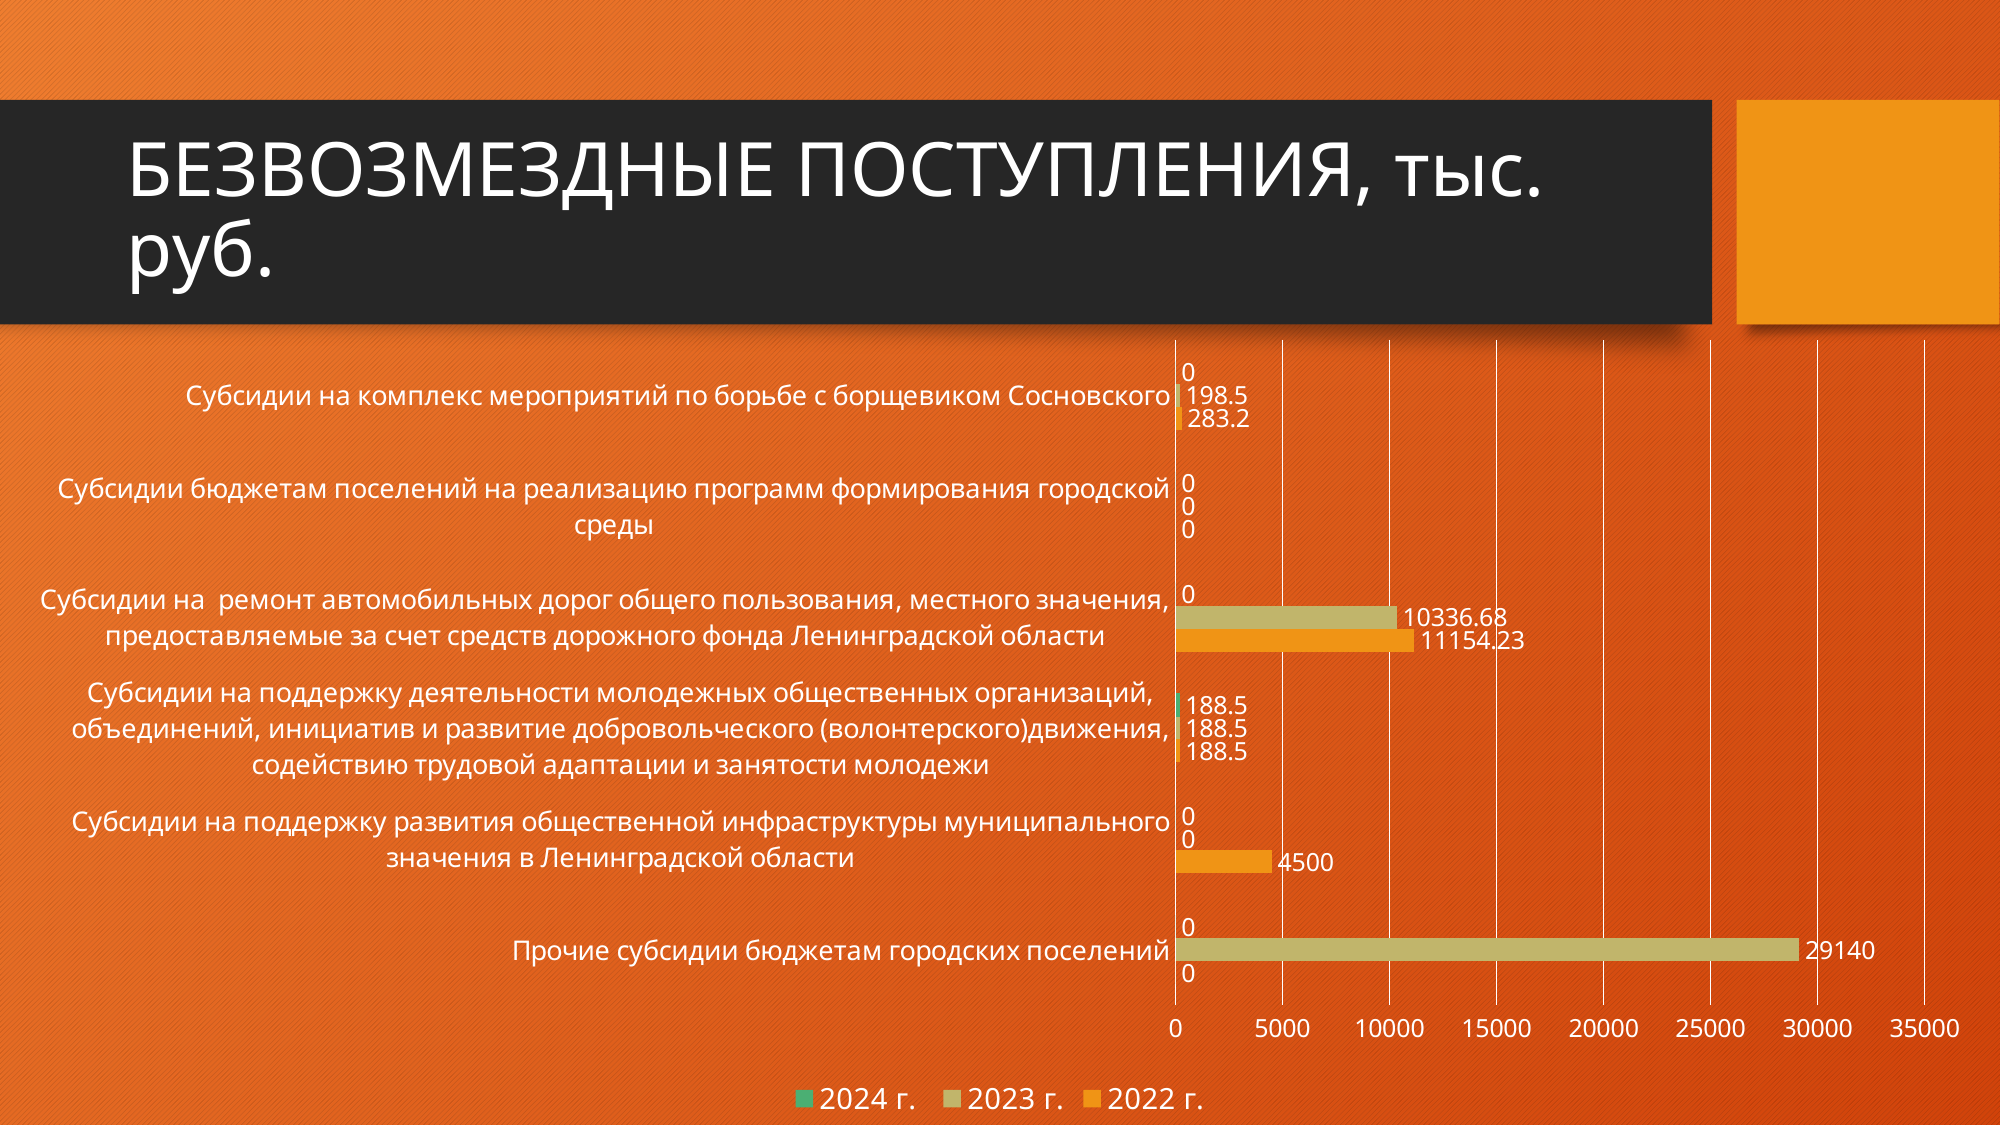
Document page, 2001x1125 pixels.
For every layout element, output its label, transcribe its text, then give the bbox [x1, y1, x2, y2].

title БЕЗВОЗМЕЗДНЫЕ ПОСТУПЛЕНИЯ, тыс. руб. [111, 123, 1689, 301]
chart [0, 323, 2000, 1125]
